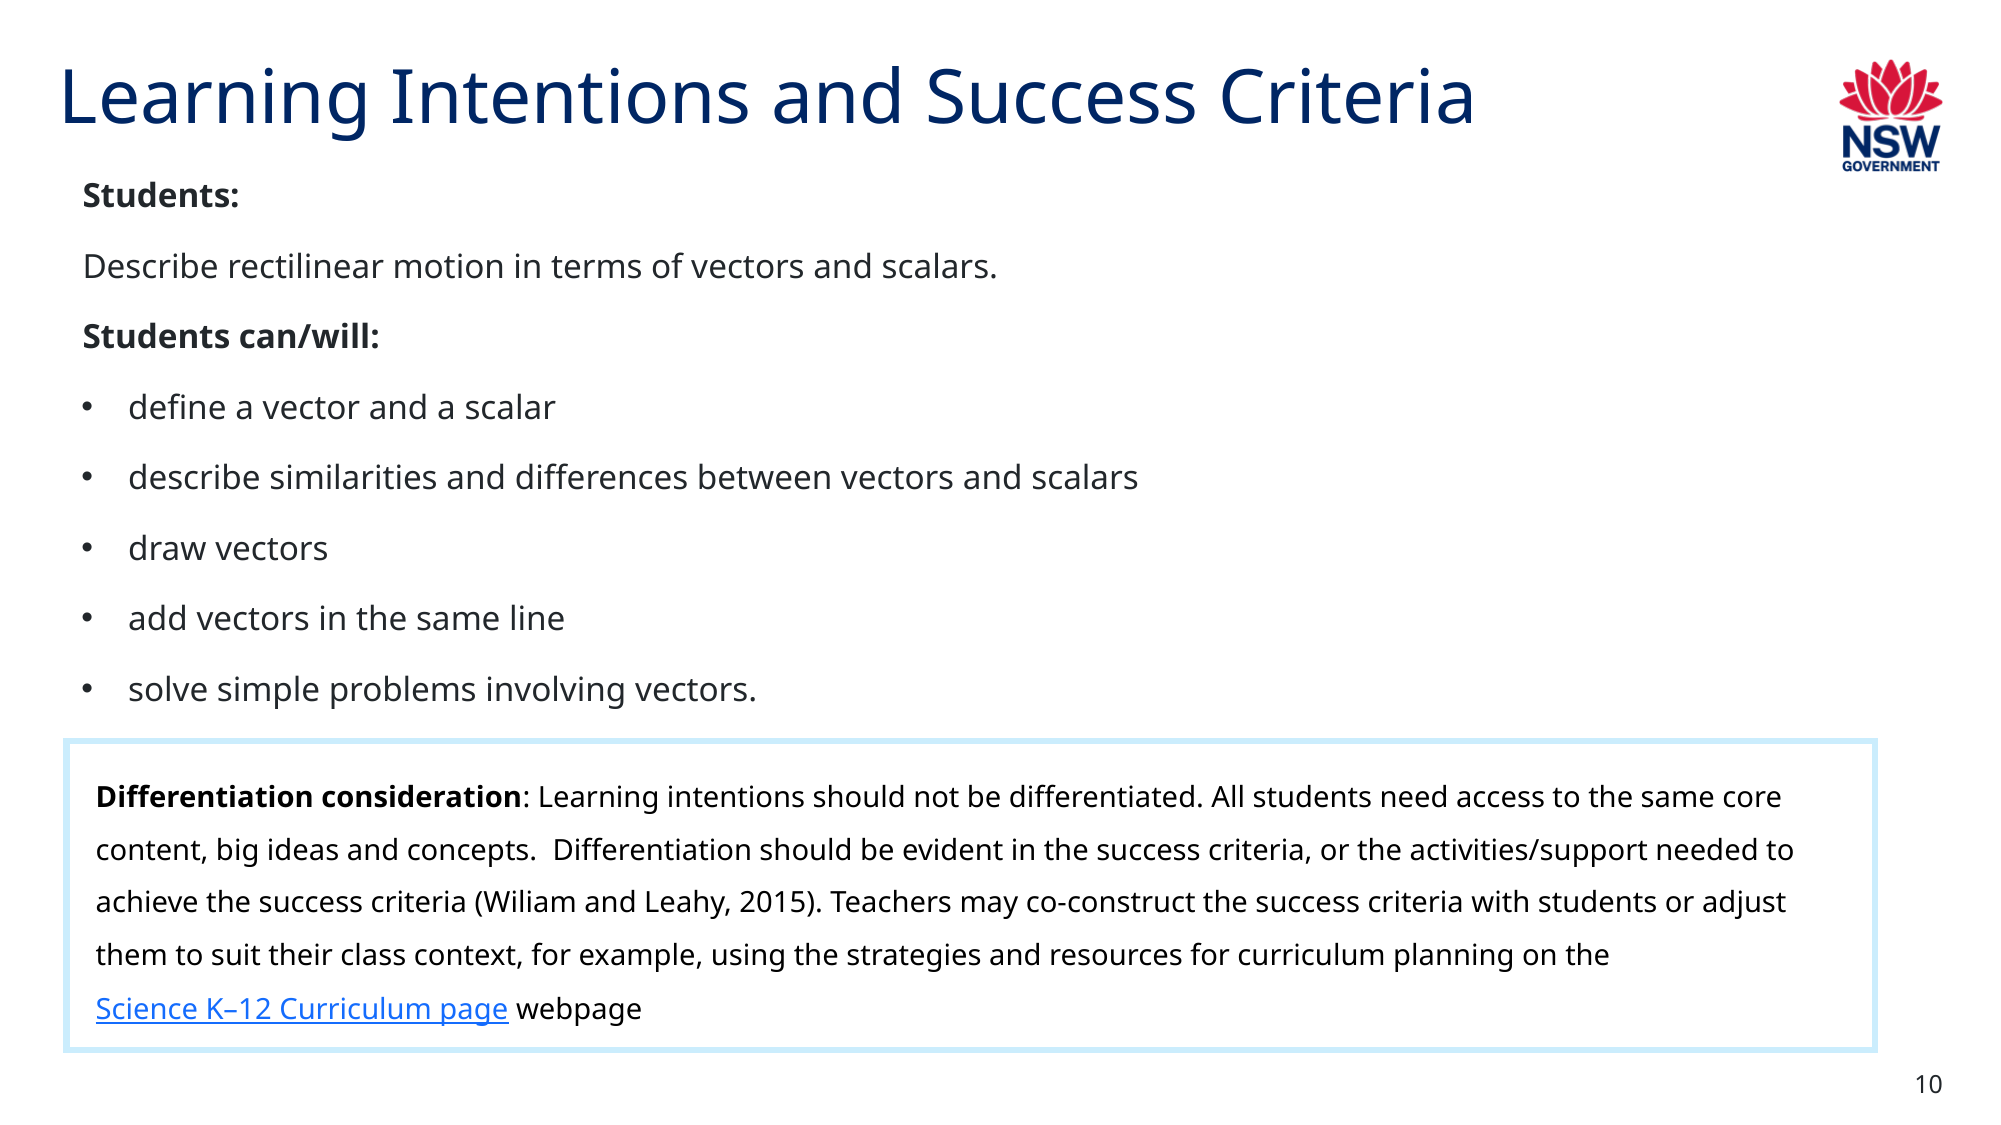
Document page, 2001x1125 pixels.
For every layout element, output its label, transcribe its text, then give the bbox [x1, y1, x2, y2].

picture [1839, 59, 1943, 161]
text_box Students: Describe rectilinear motion in terms of vectors and scalars. Students can/will: define a vector and a scalar describe similarities and differences between vectors and scalars draw vectors add vectors in the same line solve simple problems involving vectors. [66, 161, 1951, 723]
text_box Differentiation consideration: Learning intentions should not be differentiated. All students need access to the same core content, big ideas and concepts. Differentiation should be evident in the success criteria, or the activities/support needed to achieve the success criteria (Wiliam and Leahy, 2015). Teachers may co-construct the success criteria with students or adjust them to suit their class context, for example, using the strategies and resources for curriculum planning on the Science K–12 Curriculum page webpage [66, 740, 1876, 1051]
title Learning Intentions and Success Criteria [59, 59, 1713, 225]
slide_number 10 [1824, 1068, 1943, 1099]
